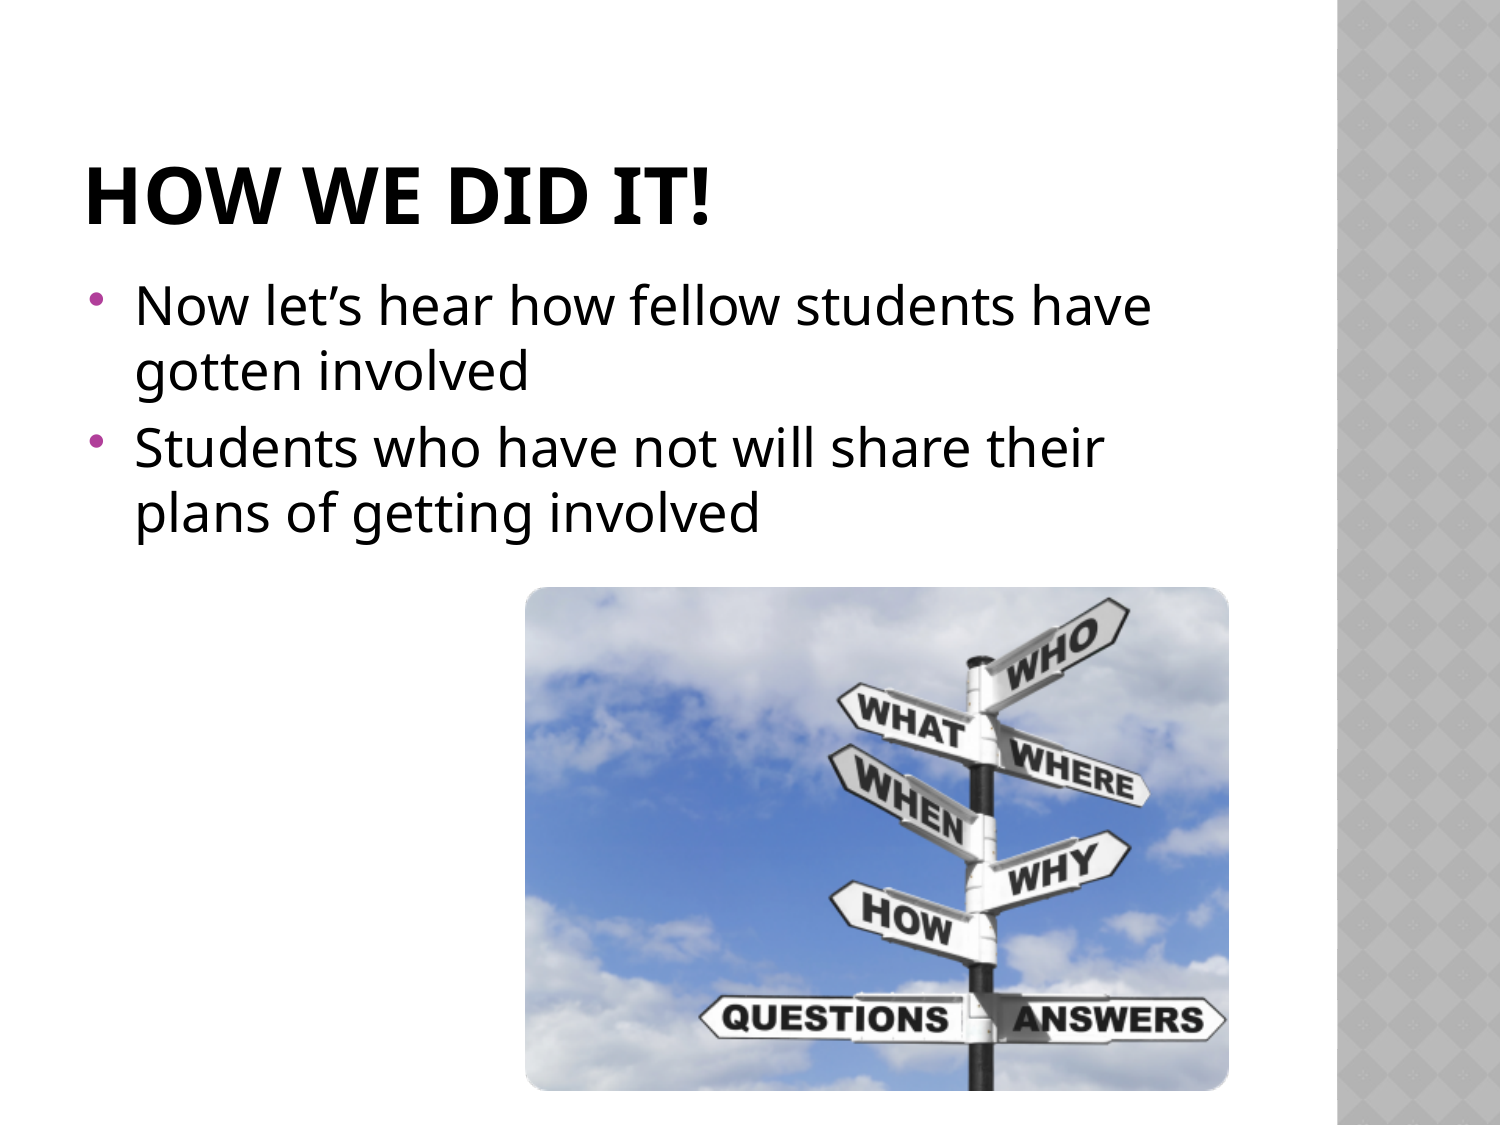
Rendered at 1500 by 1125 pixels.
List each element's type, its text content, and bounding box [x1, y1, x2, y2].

picture [524, 586, 1229, 1091]
title How We did it! [75, 52, 1263, 240]
list Now let’s hear how fellow students have gotten involved Students who have not will share their plans of getting involved [75, 264, 1263, 1059]
